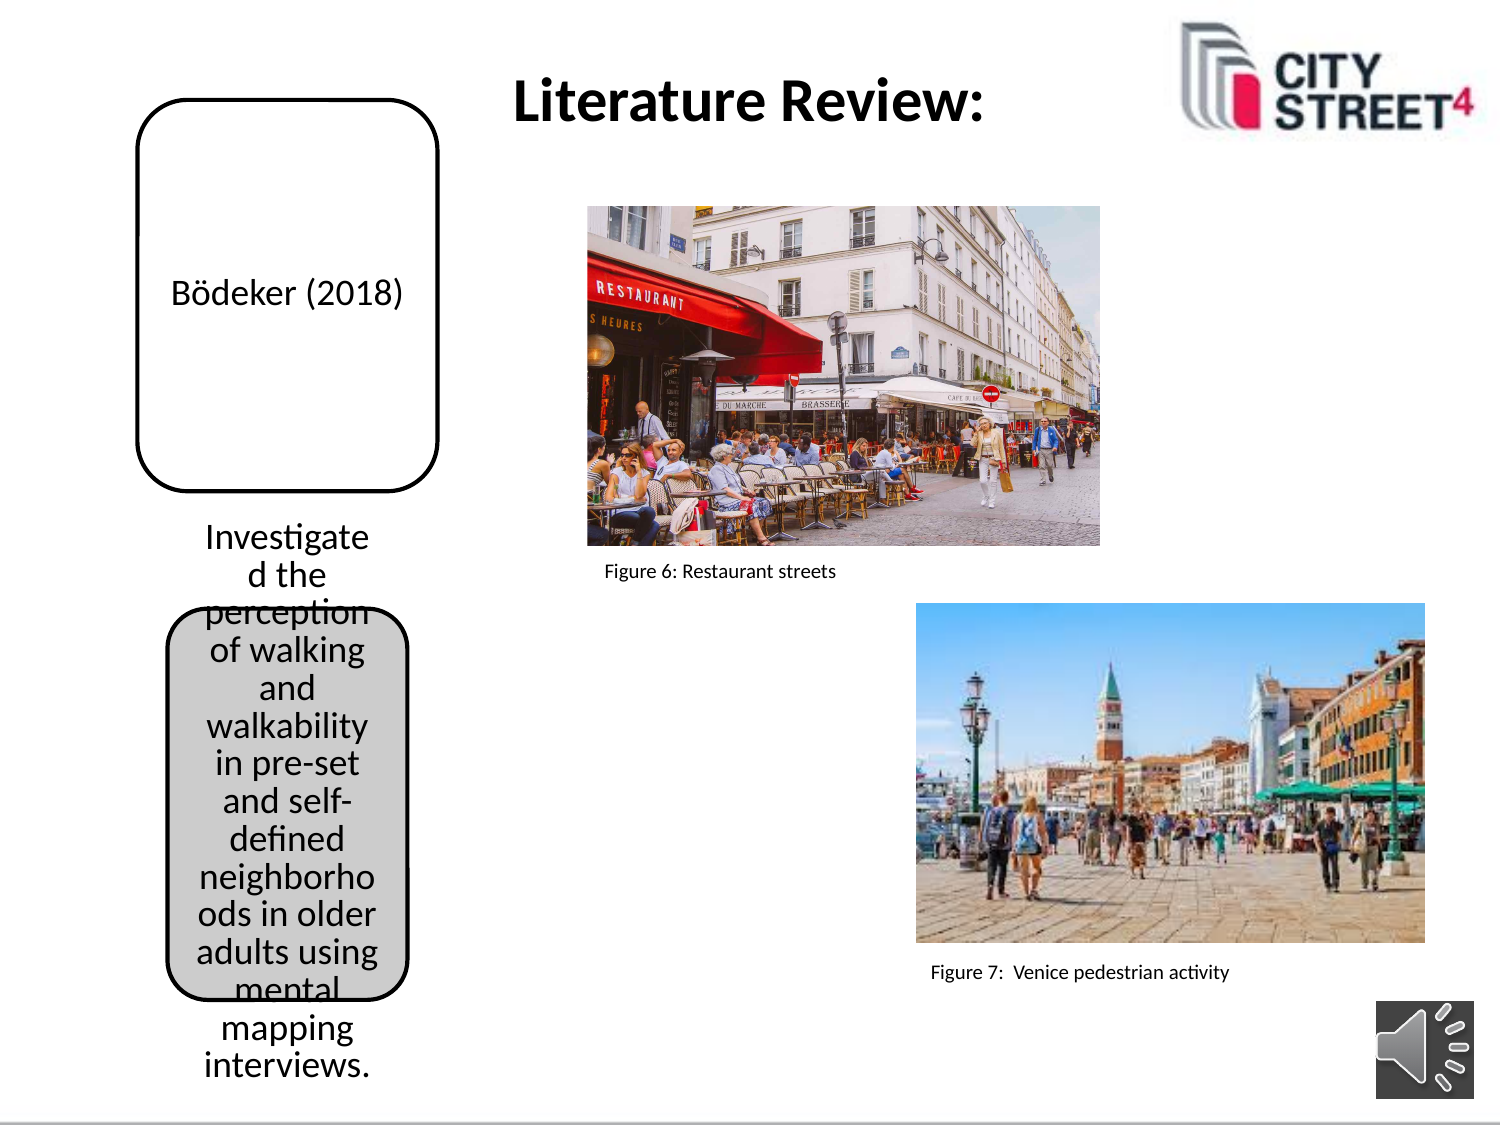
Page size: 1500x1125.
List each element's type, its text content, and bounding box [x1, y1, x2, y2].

text_box Figure 6: Restaurant streets [589, 555, 1053, 590]
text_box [99, 99, 476, 1001]
picture [0, 0, 1500, 1125]
text_box Figure 7: Venice pedestrian activity [916, 951, 1379, 991]
title Literature Review: [75, 37, 1425, 232]
